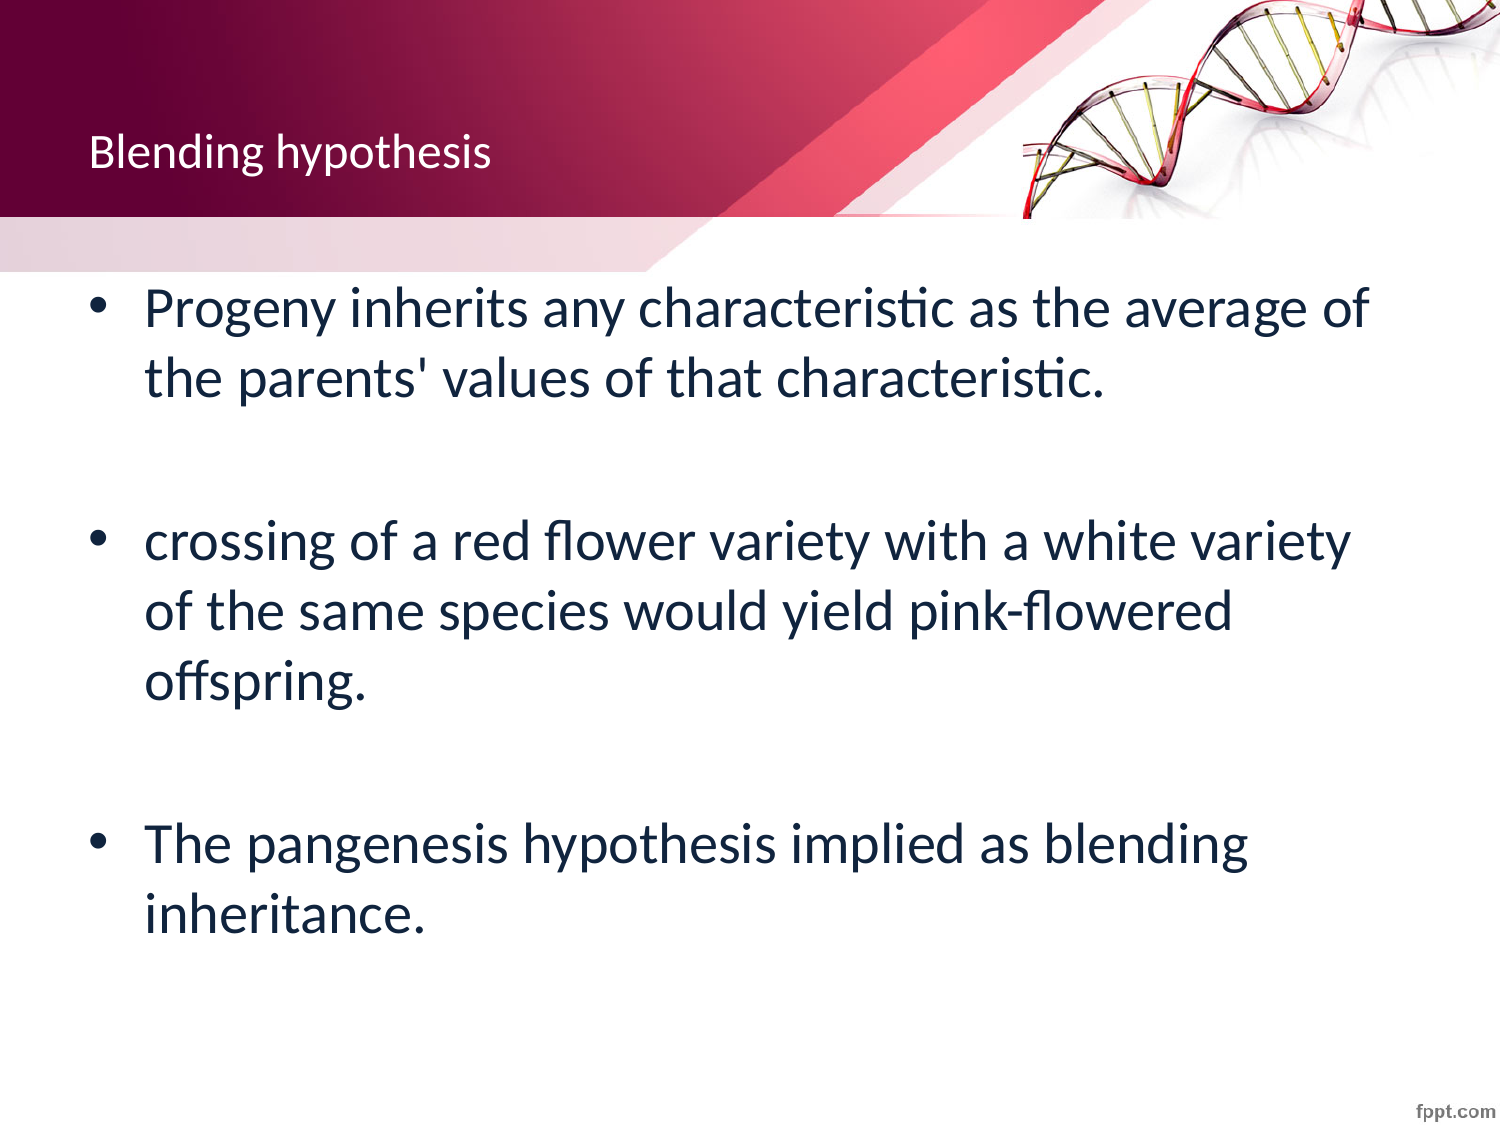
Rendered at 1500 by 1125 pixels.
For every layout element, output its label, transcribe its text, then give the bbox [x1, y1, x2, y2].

list Progeny inherits any characteristic as the average of the parents' values of that characteristic. crossing of a red flower variety with a white variety of the same species would yield pink-flowered offspring. The pangenesis hypothesis implied as blending inheritance. [73, 261, 1424, 964]
title Blending hypothesis [73, 111, 1424, 187]
picture [0, 0, 1500, 1125]
